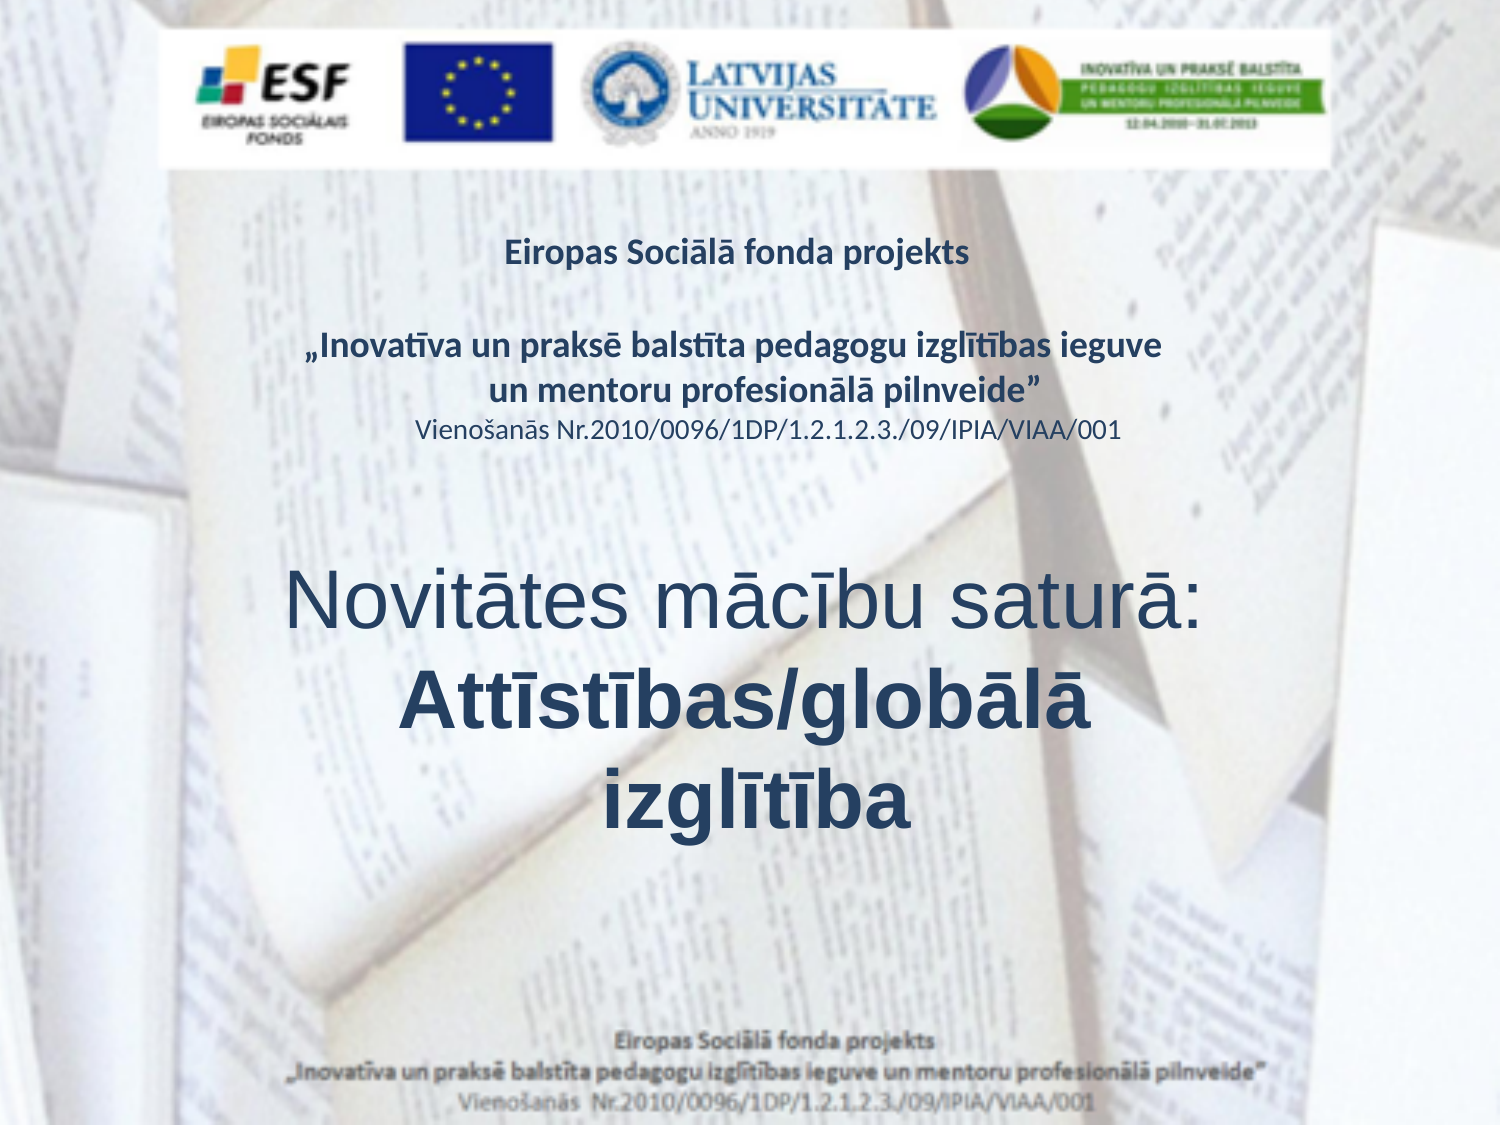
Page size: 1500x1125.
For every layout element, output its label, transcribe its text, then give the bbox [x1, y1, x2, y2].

title Eiropas Sociālā fonda projekts [62, 212, 1413, 288]
picture [0, 0, 1500, 1125]
text_box Novitātes mācību saturā: Attīstības/globālā izglītība [187, 537, 1325, 853]
list „Inovatīva un praksē balstīta pedagogu izglītības ieguve un mentoru profesionālā pilnveide” Vienošanās Nr.2010/0096/1DP/1.2.1.2.3./09/IPIA/VIAA/001 [112, 312, 1363, 513]
